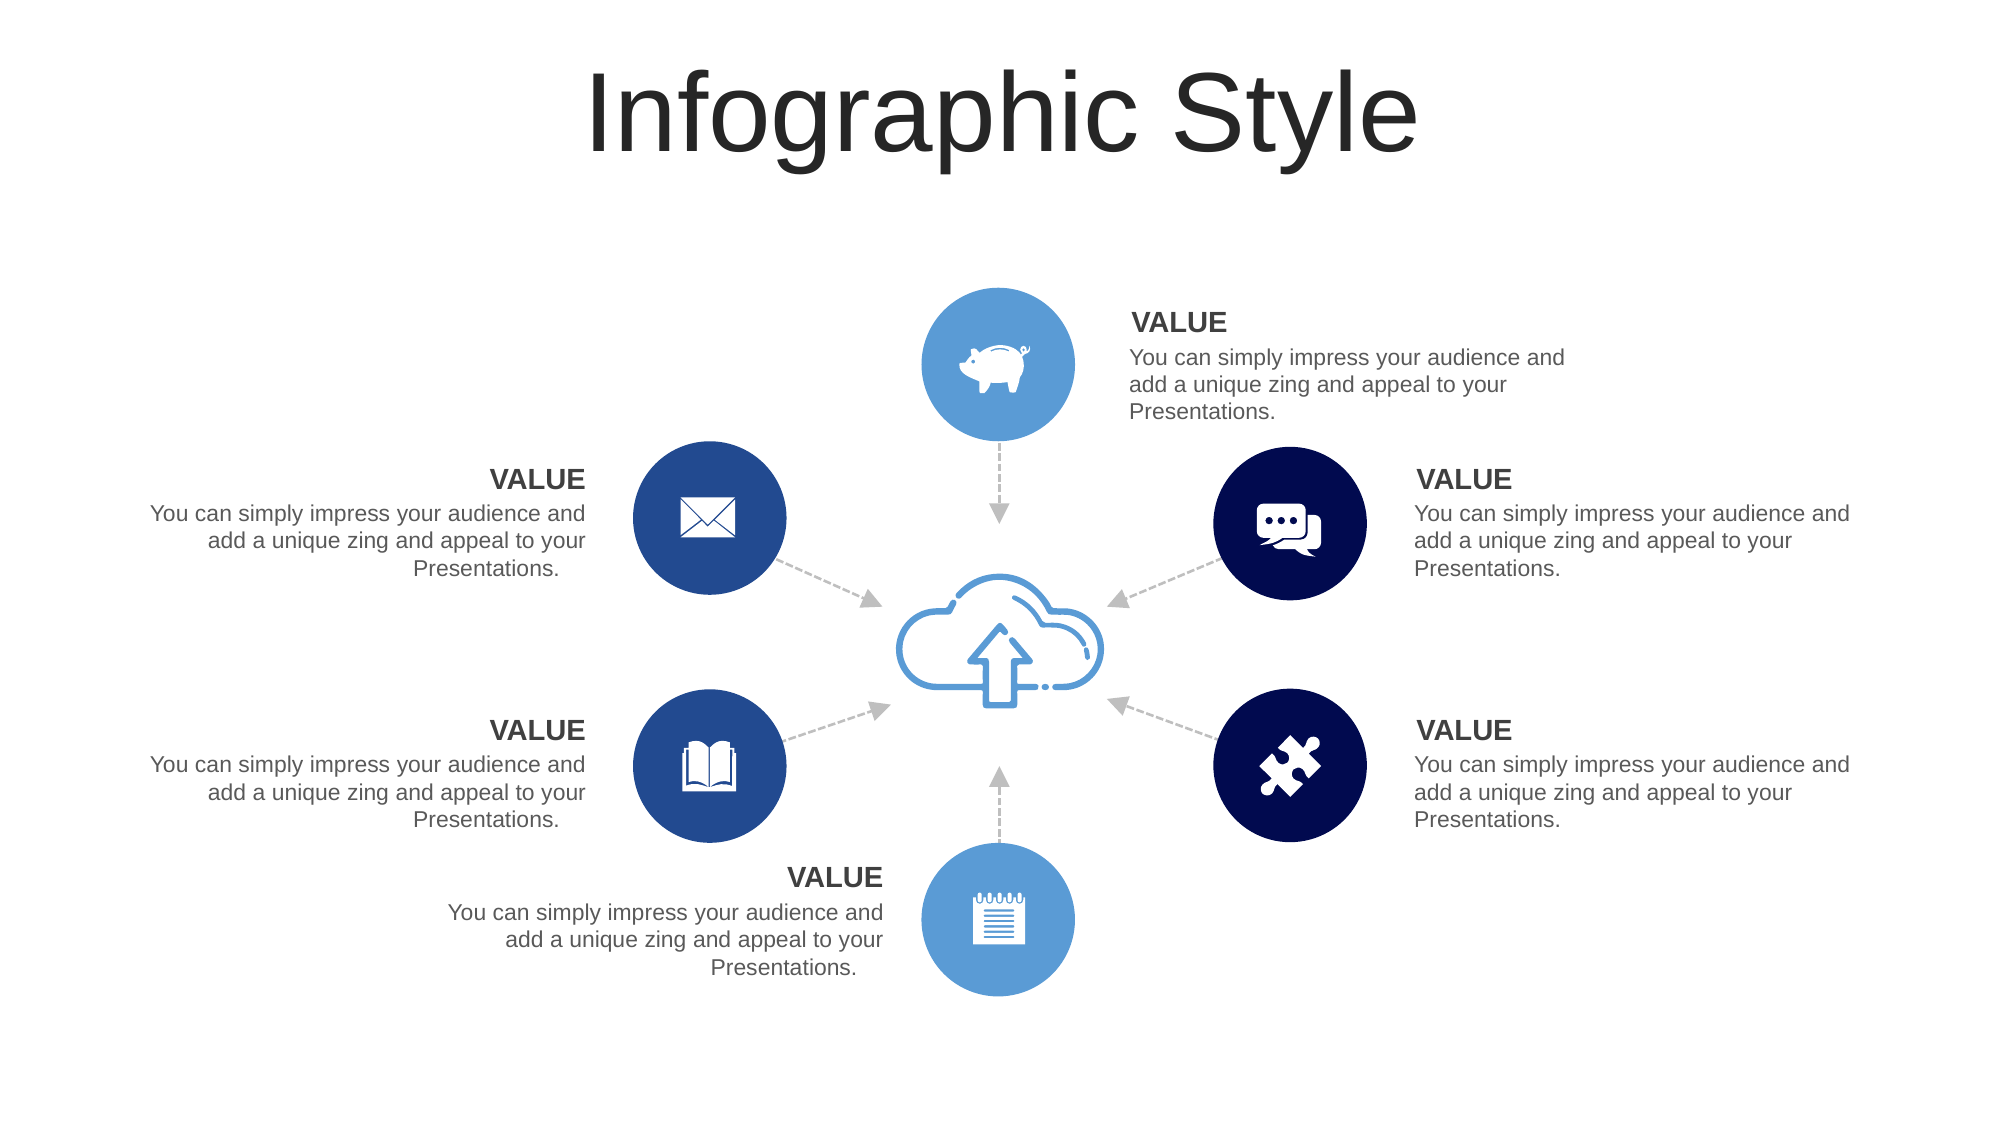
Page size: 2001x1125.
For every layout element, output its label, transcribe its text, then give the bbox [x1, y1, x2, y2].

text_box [142, 459, 586, 555]
list Infographic Style [53, 55, 1952, 175]
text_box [1414, 710, 1858, 806]
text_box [633, 287, 1367, 997]
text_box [1129, 303, 1596, 398]
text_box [142, 710, 586, 806]
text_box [441, 858, 884, 953]
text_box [1414, 459, 1858, 555]
